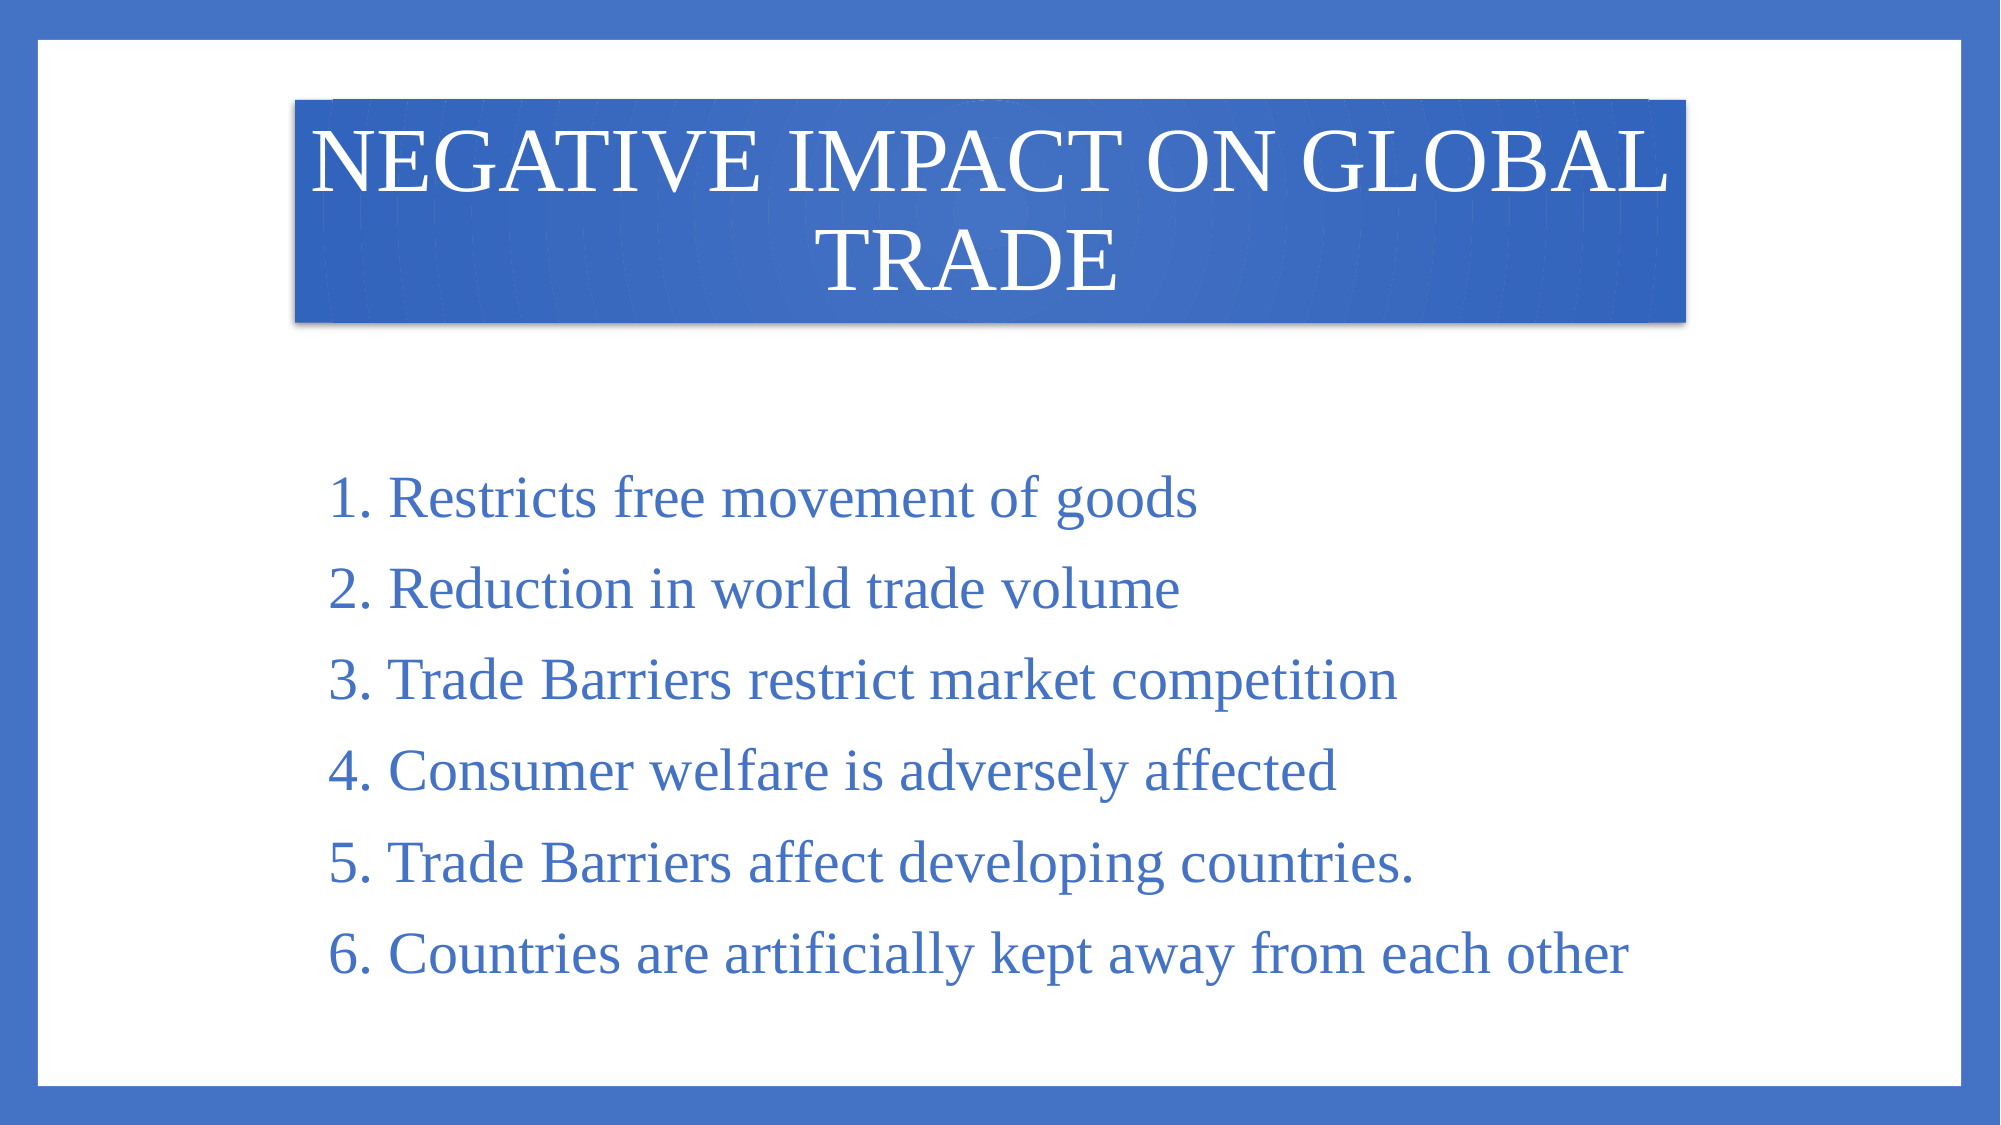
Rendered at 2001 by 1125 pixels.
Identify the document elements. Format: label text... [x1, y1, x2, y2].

list 1. Restricts free movement of goods 2. Reduction in world trade volume 3. Trade Barriers restrict market competition 4. Consumer welfare is adversely affected 5. Trade Barriers affect developing countries. 6. Countries are artificially kept away from each other [306, 458, 1715, 1000]
title NEGATIVE IMPACT ON GLOBAL TRADE [295, 99, 1686, 323]
